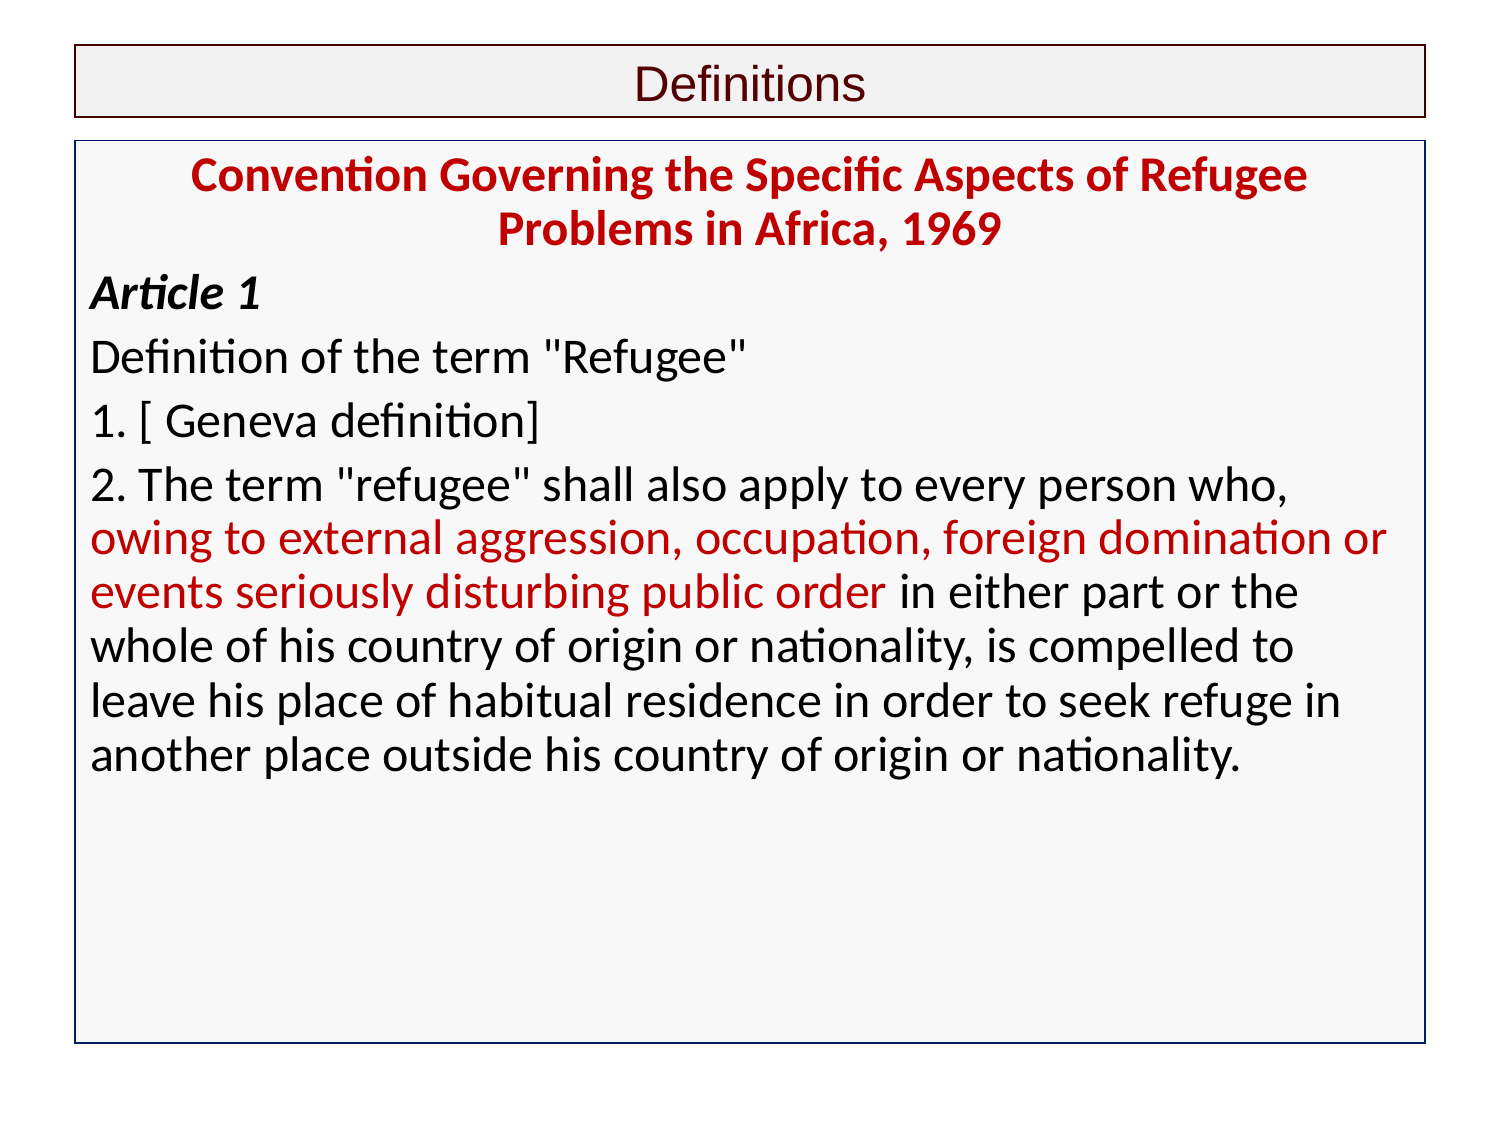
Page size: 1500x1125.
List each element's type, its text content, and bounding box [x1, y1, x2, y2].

list Convention Governing the Specific Aspects of Refugee Problems in Africa, 1969 Article 1 Definition of the term "Refugee" 1. [ Geneva definition] 2. The term "refugee" shall also apply to every person who, owing to external aggression, occupation, foreign domination or events seriously disturbing public order in either part or the whole of his country of origin or nationality, is compelled to leave his place of habitual residence in order to seek refuge in another place outside his country of origin or nationality. [74, 140, 1426, 1044]
title Definitions [74, 44, 1426, 118]
